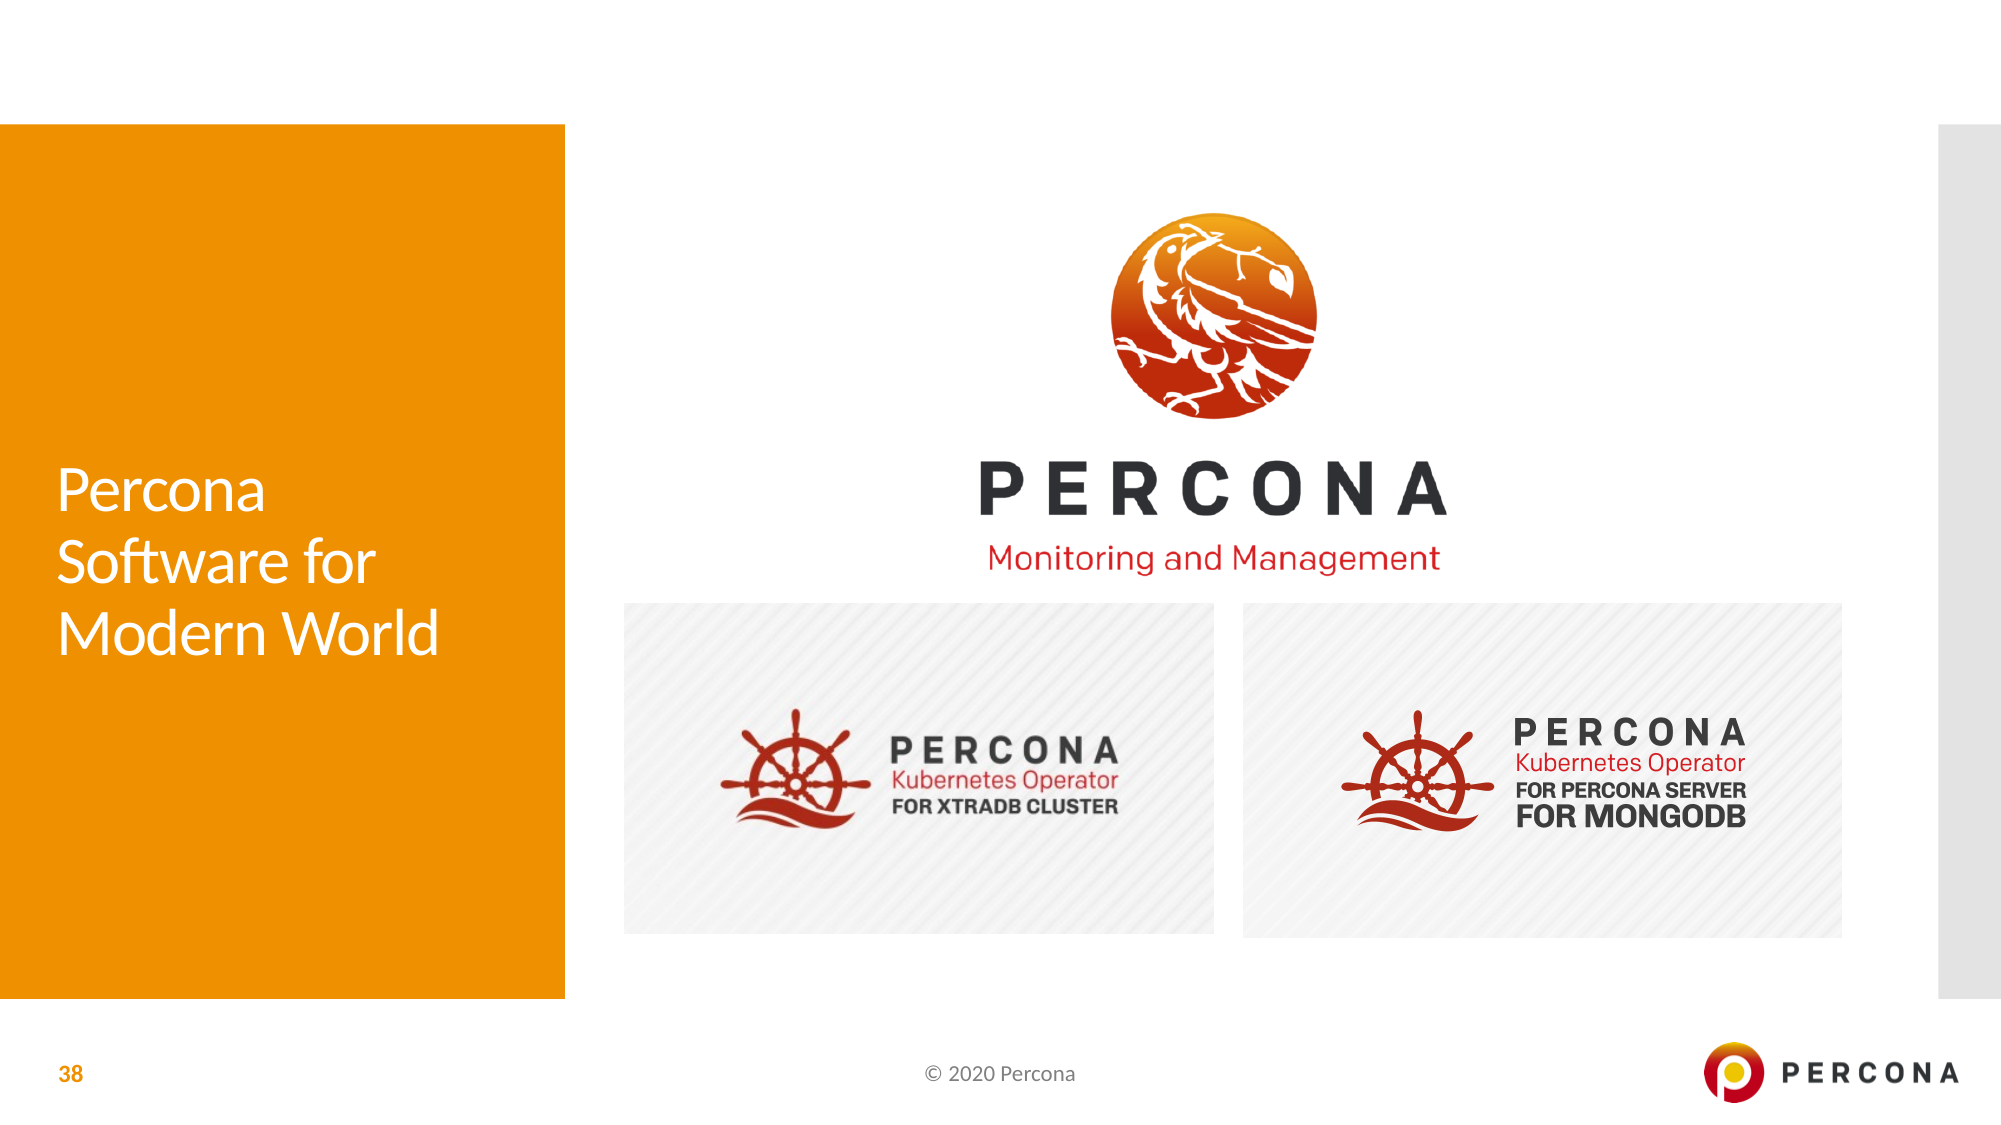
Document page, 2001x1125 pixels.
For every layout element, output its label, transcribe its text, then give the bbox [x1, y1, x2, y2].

footer © 2020 Percona [399, 1042, 1600, 1103]
title Percona Software for Modern World [41, 184, 525, 940]
picture [623, 603, 1214, 934]
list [927, 202, 1500, 584]
slide_number 38 [43, 1042, 295, 1103]
picture [1243, 603, 1842, 938]
picture [1704, 1042, 1959, 1103]
